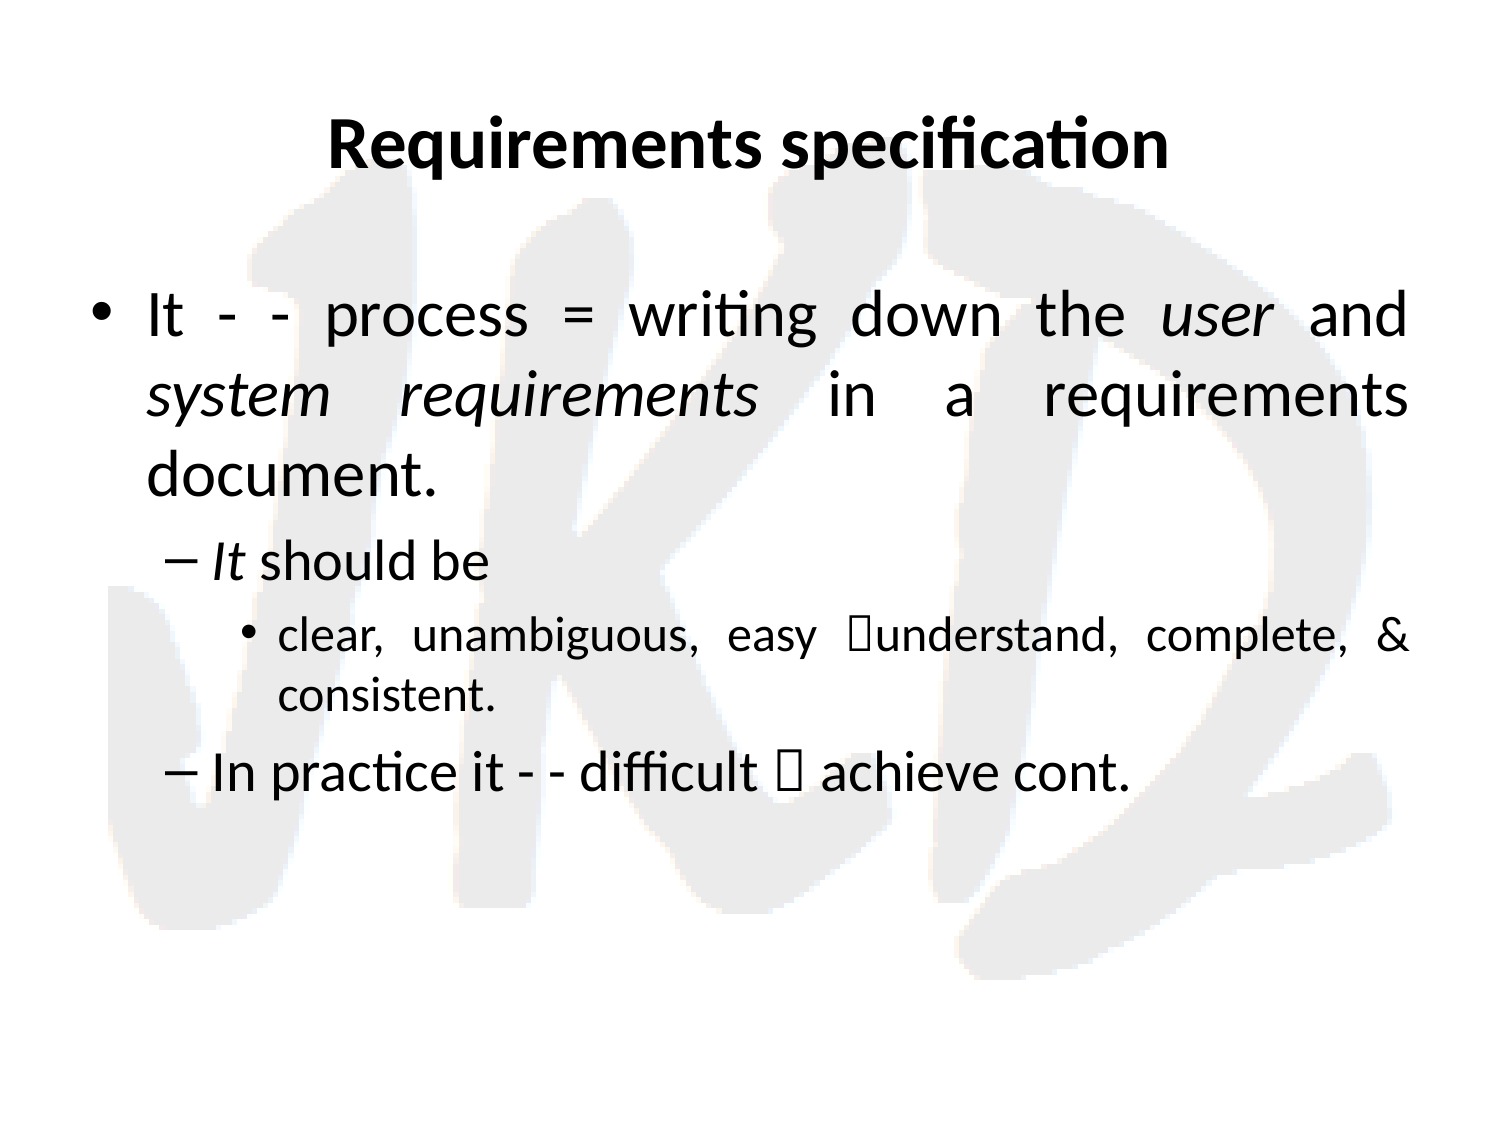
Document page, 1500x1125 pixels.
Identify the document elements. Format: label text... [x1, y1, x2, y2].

title Requirements specification [75, 45, 1425, 233]
list It - - process = writing down the user and system requirements in a requirements document. It should be clear, unambiguous, easy understand, complete, & consistent. In practice it - - difficult  achieve cont. [75, 262, 1425, 1005]
